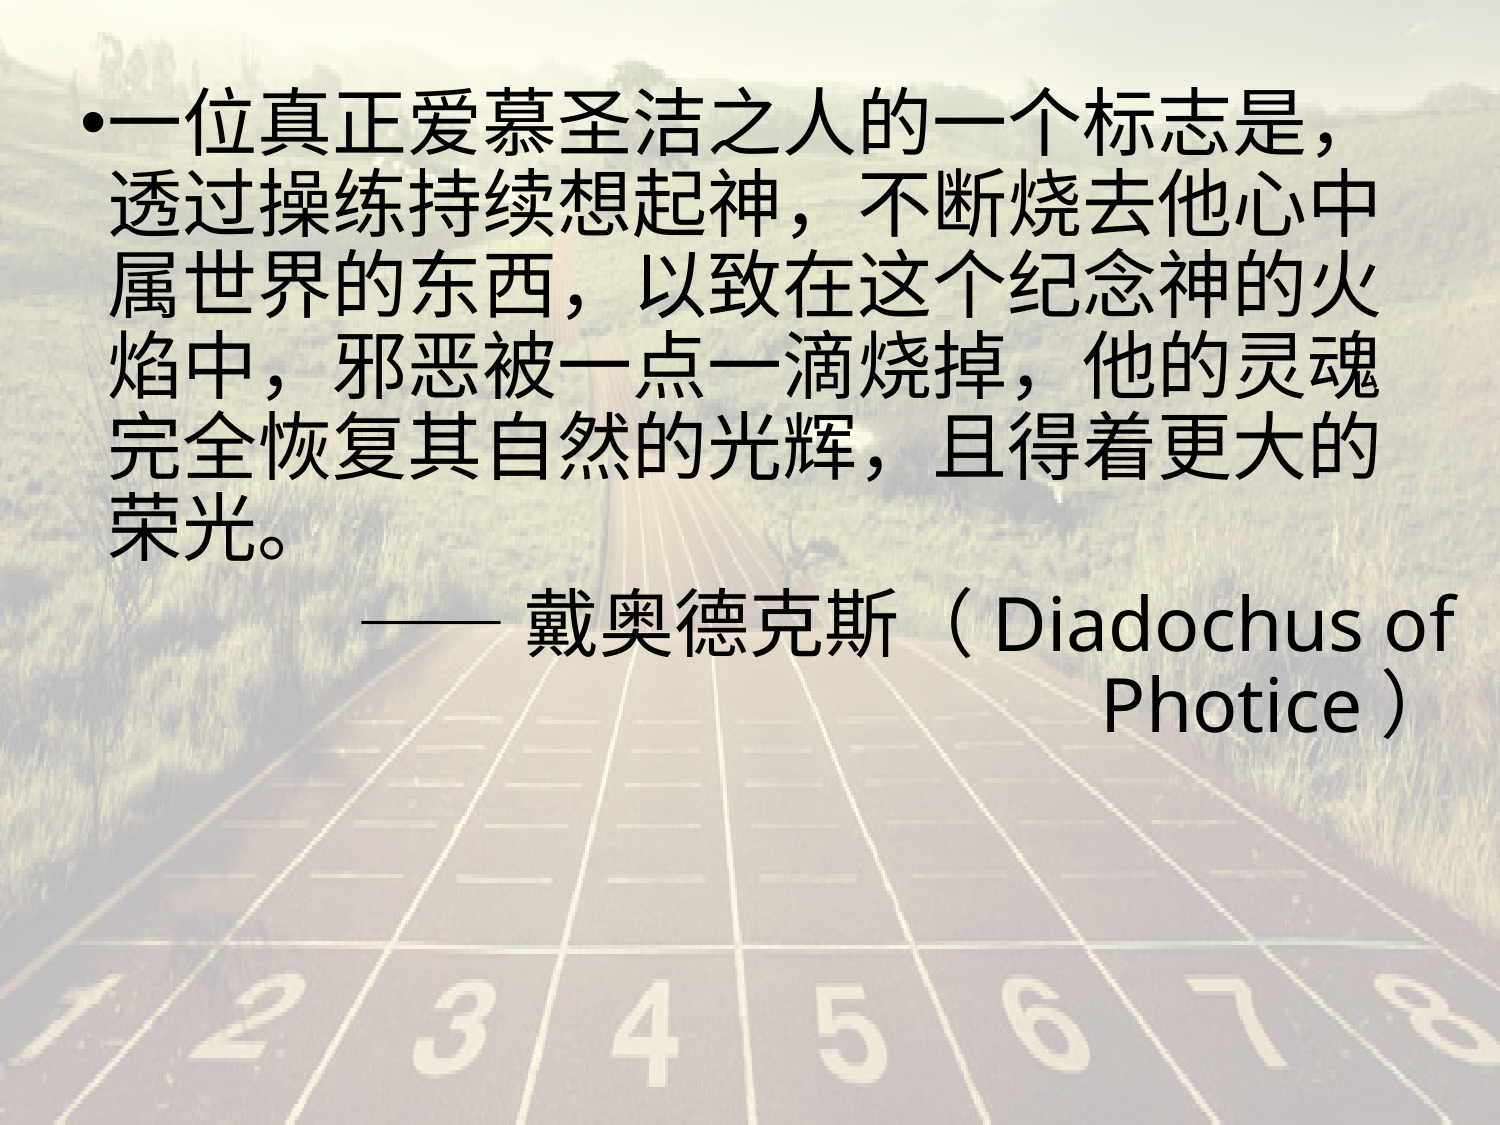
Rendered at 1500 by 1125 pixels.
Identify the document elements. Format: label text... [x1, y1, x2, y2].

list 一位真正爱慕圣洁之人的一个标志是，透过操练持续想起神，不断烧去他心中属世界的东西，以致在这个纪念神的火焰中，邪恶被一点一滴烧掉，他的灵魂完全恢复其自然的光辉，且得着更大的荣光。 ——戴奥德克斯（Diadochus of Photice） [64, 78, 1471, 1094]
